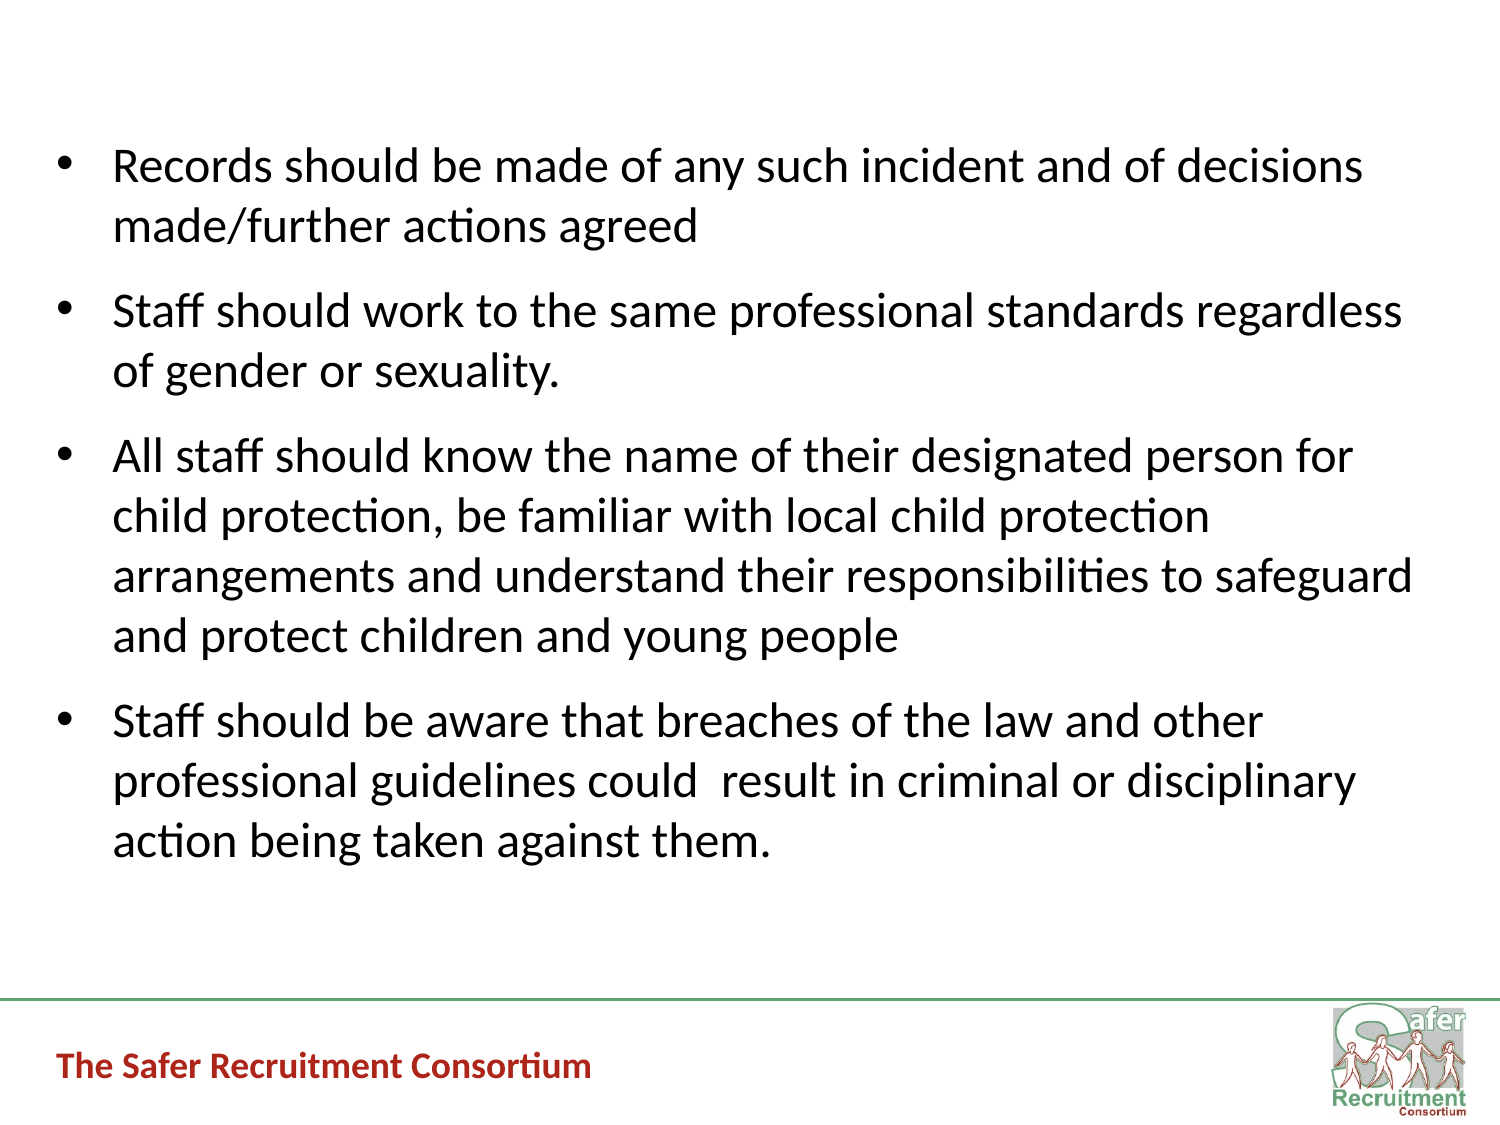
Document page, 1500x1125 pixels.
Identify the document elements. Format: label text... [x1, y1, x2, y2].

picture [1328, 1001, 1468, 1118]
list Records should be made of any such incident and of decisions made/further actions agreed Staff should work to the same professional standards regardless of gender or sexuality. All staff should know the name of their designated person for child protection, be familiar with local child protection arrangements and understand their responsibilities to safeguard and protect children and young people Staff should be aware that breaches of the law and other professional guidelines could result in criminal or disciplinary action being taken against them. [41, 125, 1436, 232]
